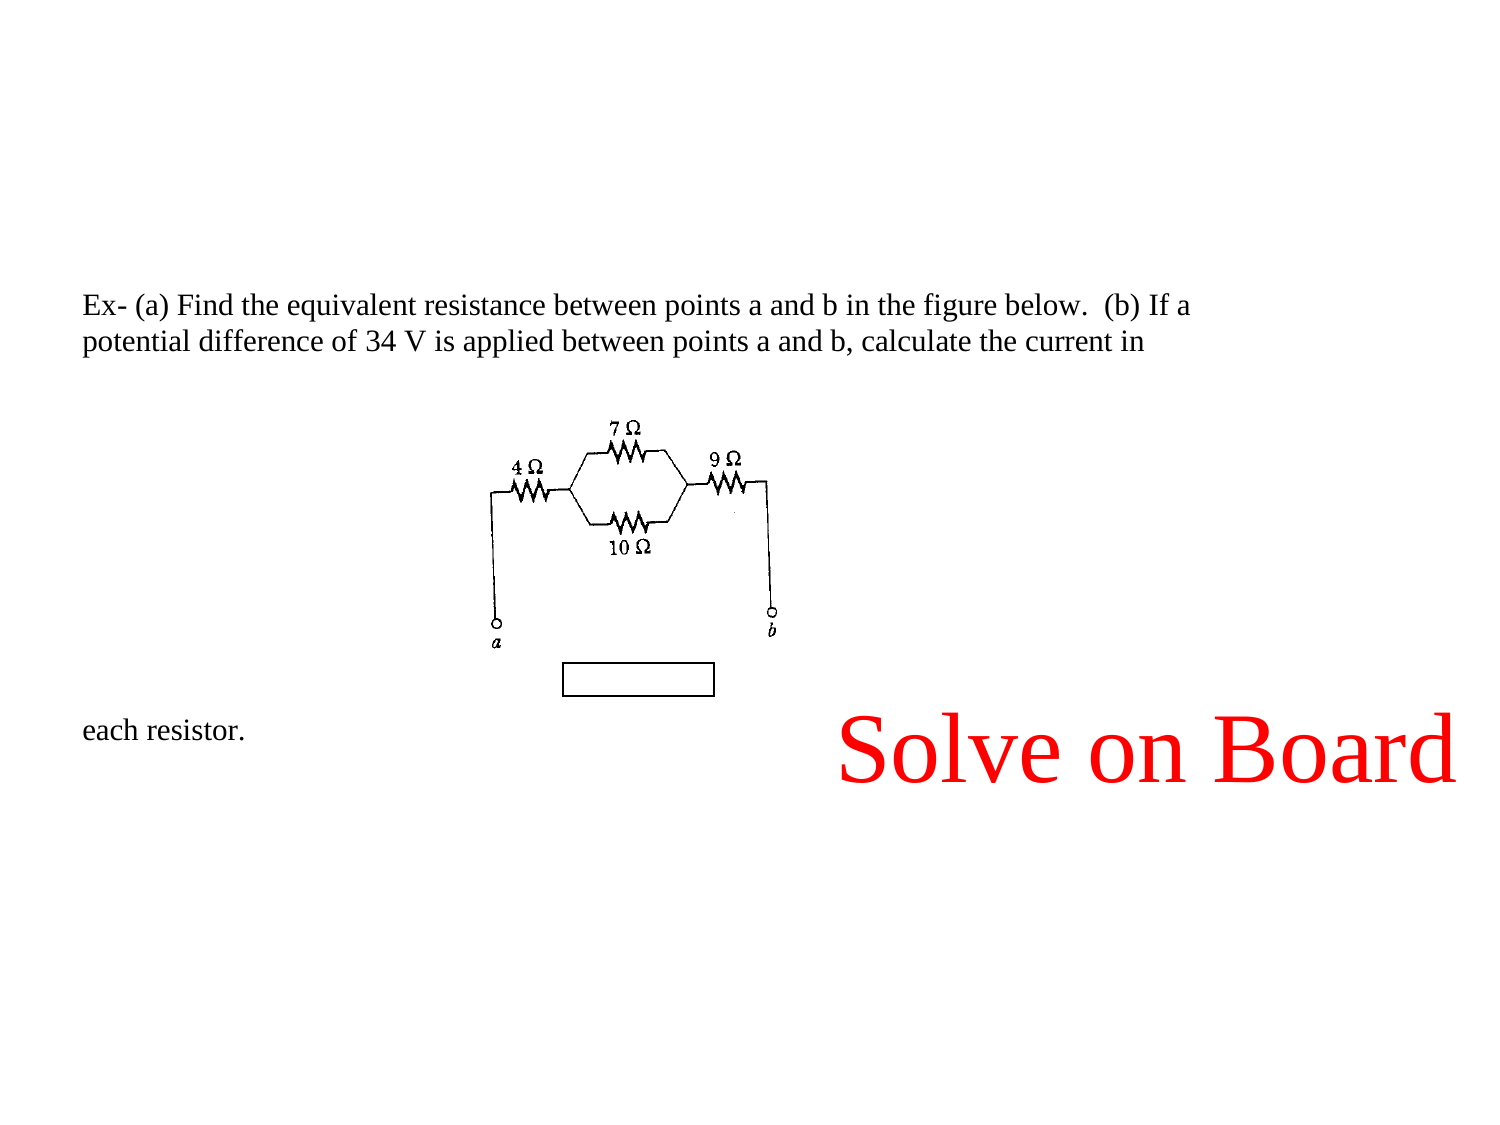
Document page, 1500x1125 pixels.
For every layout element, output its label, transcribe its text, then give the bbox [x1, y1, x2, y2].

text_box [81, 287, 1201, 749]
text_box Solve on Board [820, 675, 1496, 810]
